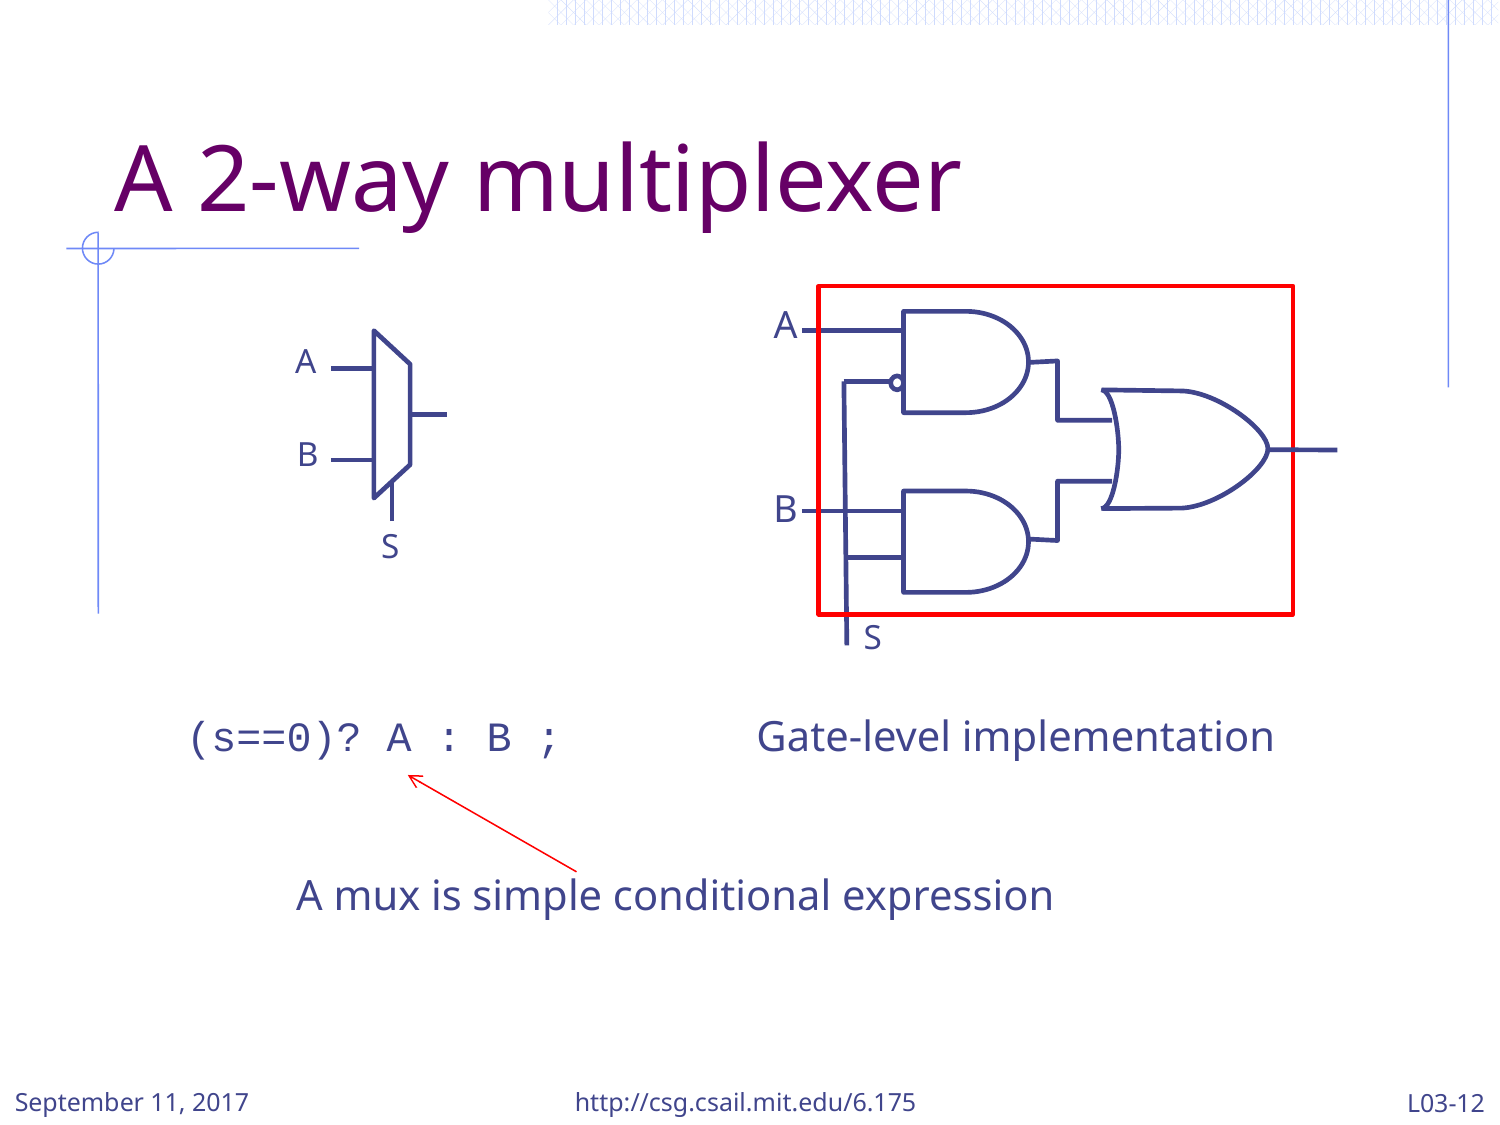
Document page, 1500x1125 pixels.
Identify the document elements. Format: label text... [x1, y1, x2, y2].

title A 2-way multiplexer [99, 49, 1376, 238]
text_box A mux is simple conditional expression [281, 867, 1275, 927]
footer http://csg.csail.mit.edu/6.175 [508, 1081, 984, 1125]
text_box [407, 774, 577, 872]
text_box [373, 330, 411, 499]
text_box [757, 285, 1338, 666]
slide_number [0, 1081, 300, 1125]
text_box B [282, 430, 340, 481]
text_box S [366, 522, 418, 574]
text_box (s==0)? A : B ; [171, 708, 577, 768]
text_box Gate-level implementation [741, 707, 1291, 768]
text_box A [280, 337, 336, 388]
slide_number L03-12 [1337, 1082, 1500, 1125]
